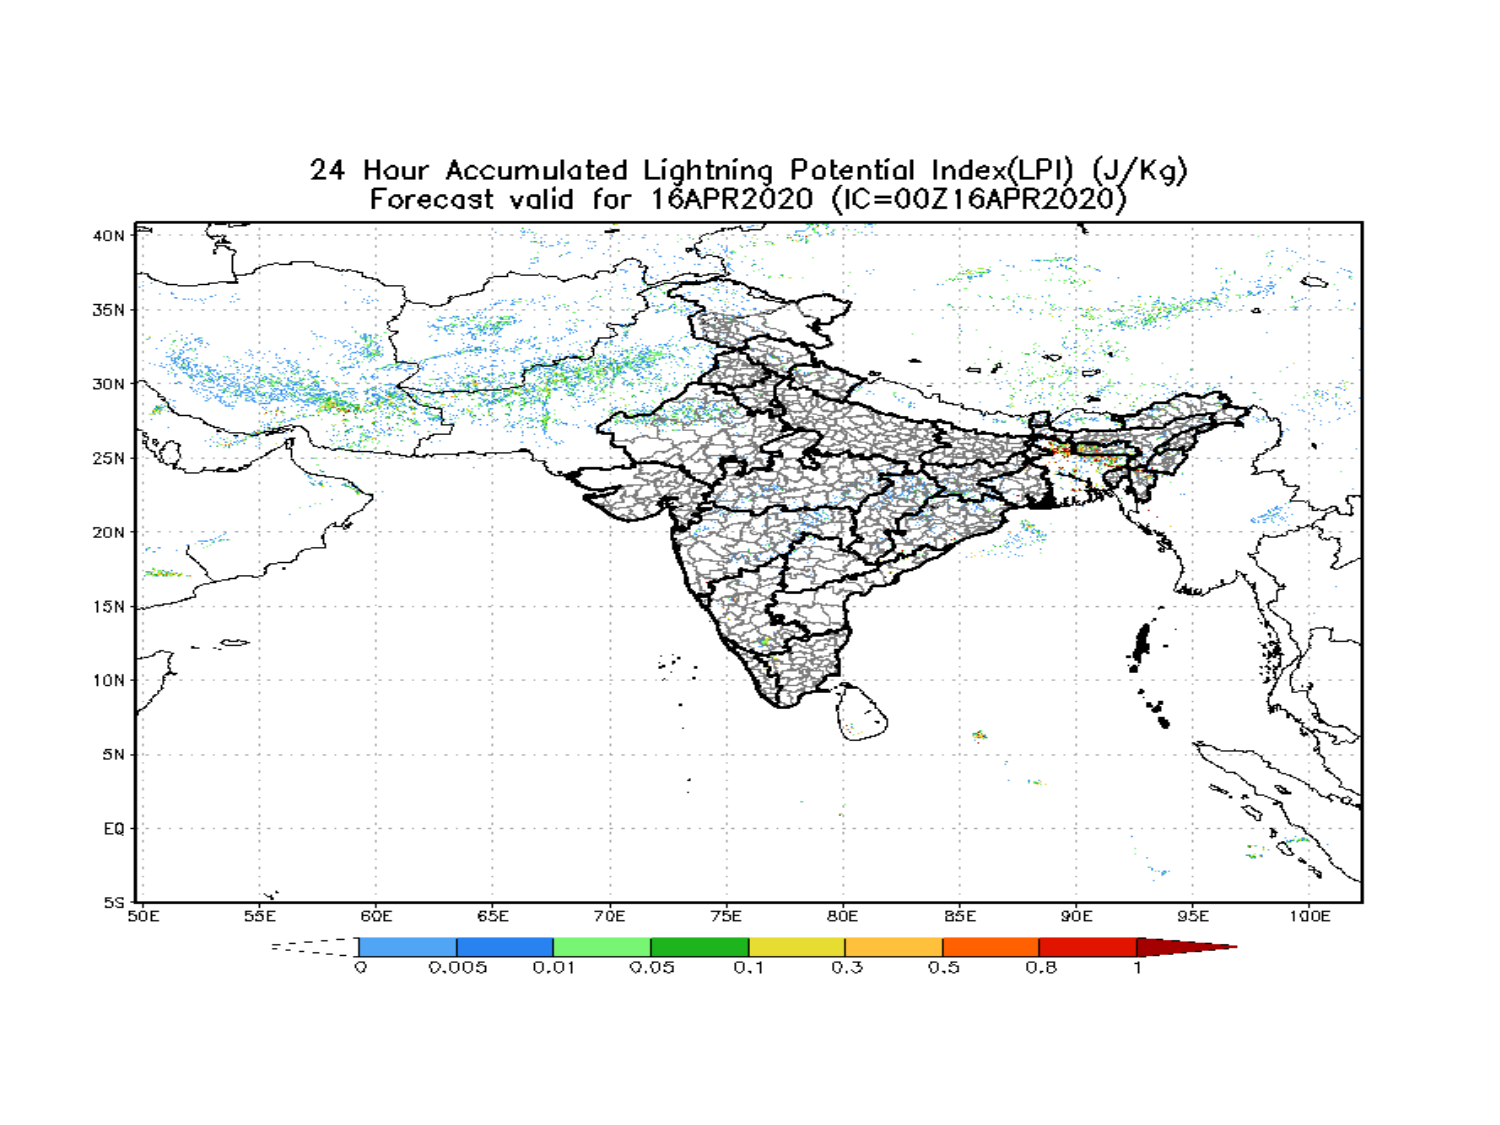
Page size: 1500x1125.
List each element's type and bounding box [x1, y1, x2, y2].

picture [74, 149, 1426, 976]
